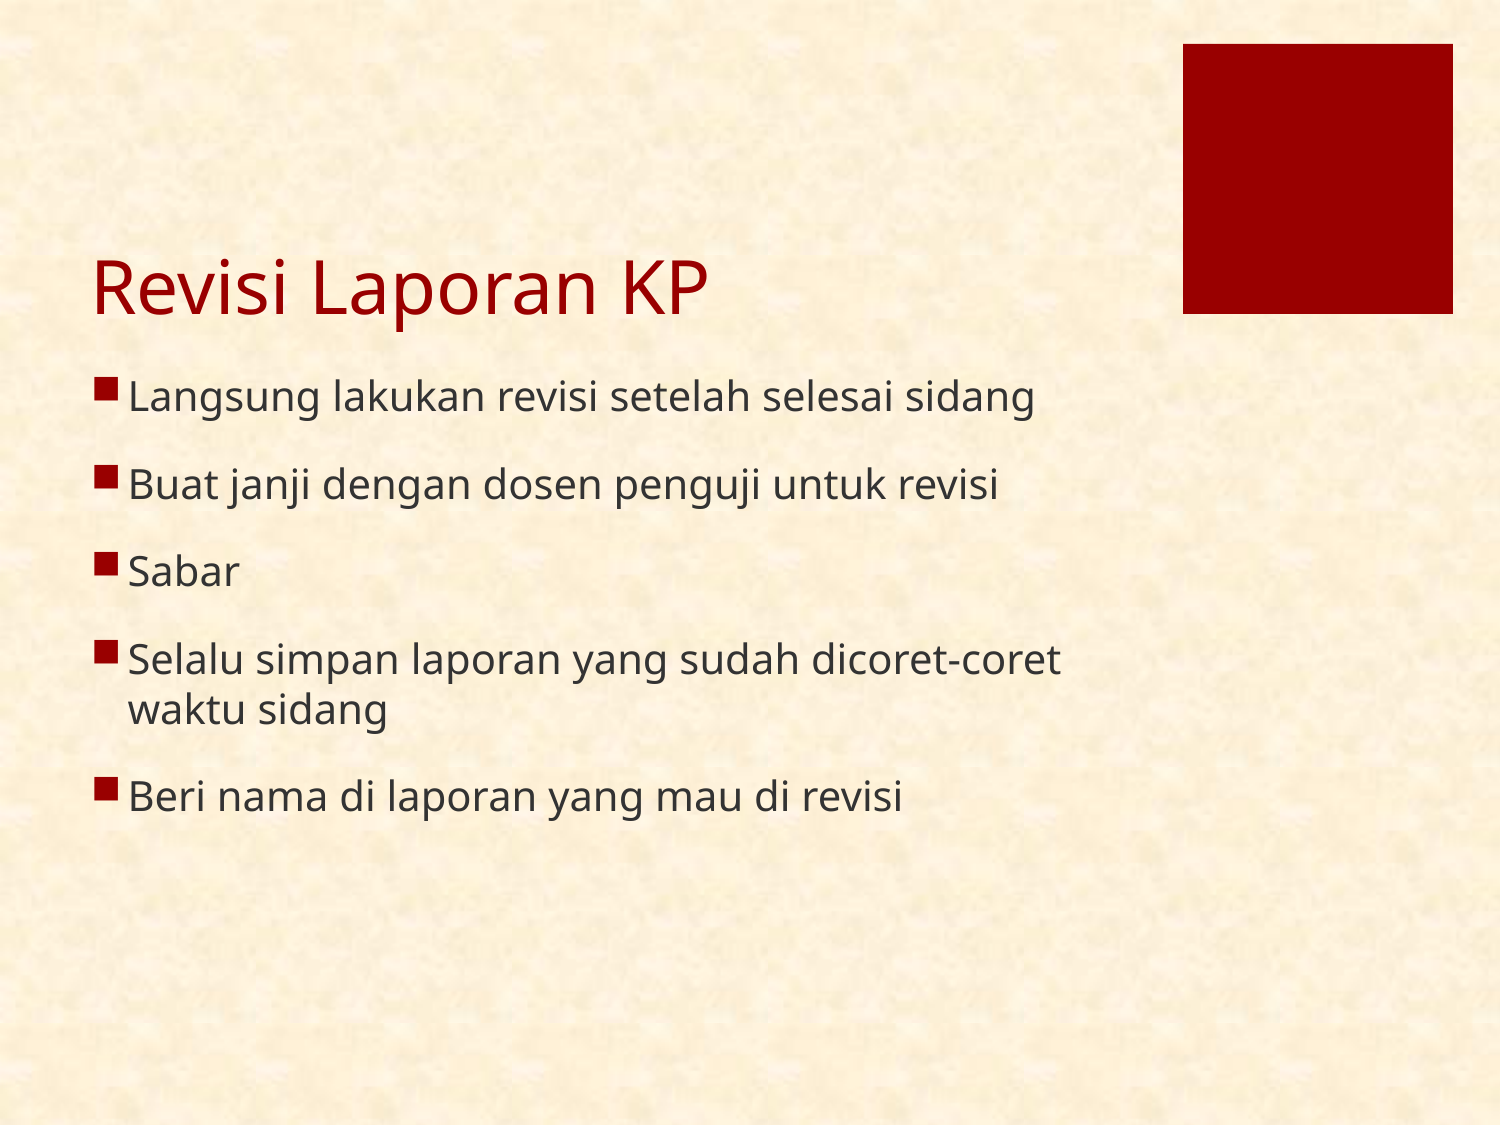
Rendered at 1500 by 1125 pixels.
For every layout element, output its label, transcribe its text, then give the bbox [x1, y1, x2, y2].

list Langsung lakukan revisi setelah selesai sidang Buat janji dengan dosen penguji untuk revisi Sabar Selalu simpan laporan yang sudah dicoret-coret waktu sidang Beri nama di laporan yang mau di revisi [75, 362, 1143, 1005]
title Revisi Laporan KP [75, 149, 1143, 338]
picture [0, 0, 1500, 1125]
